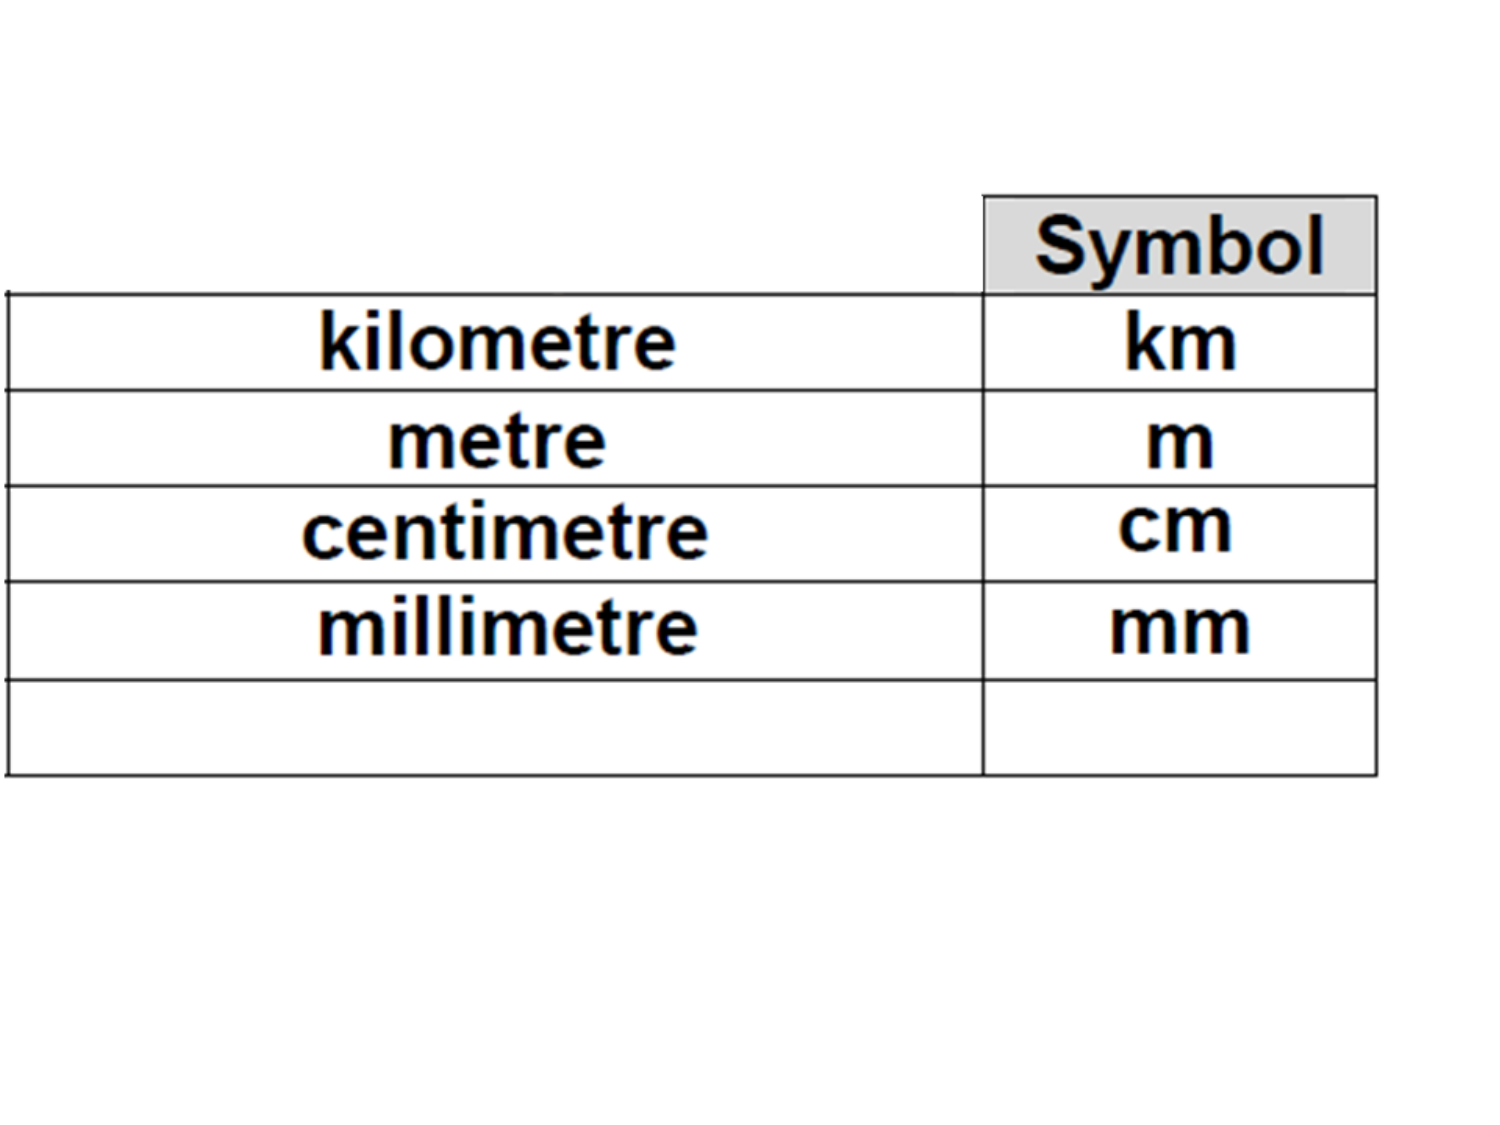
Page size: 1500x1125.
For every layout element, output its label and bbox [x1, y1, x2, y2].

picture [0, 187, 1382, 780]
